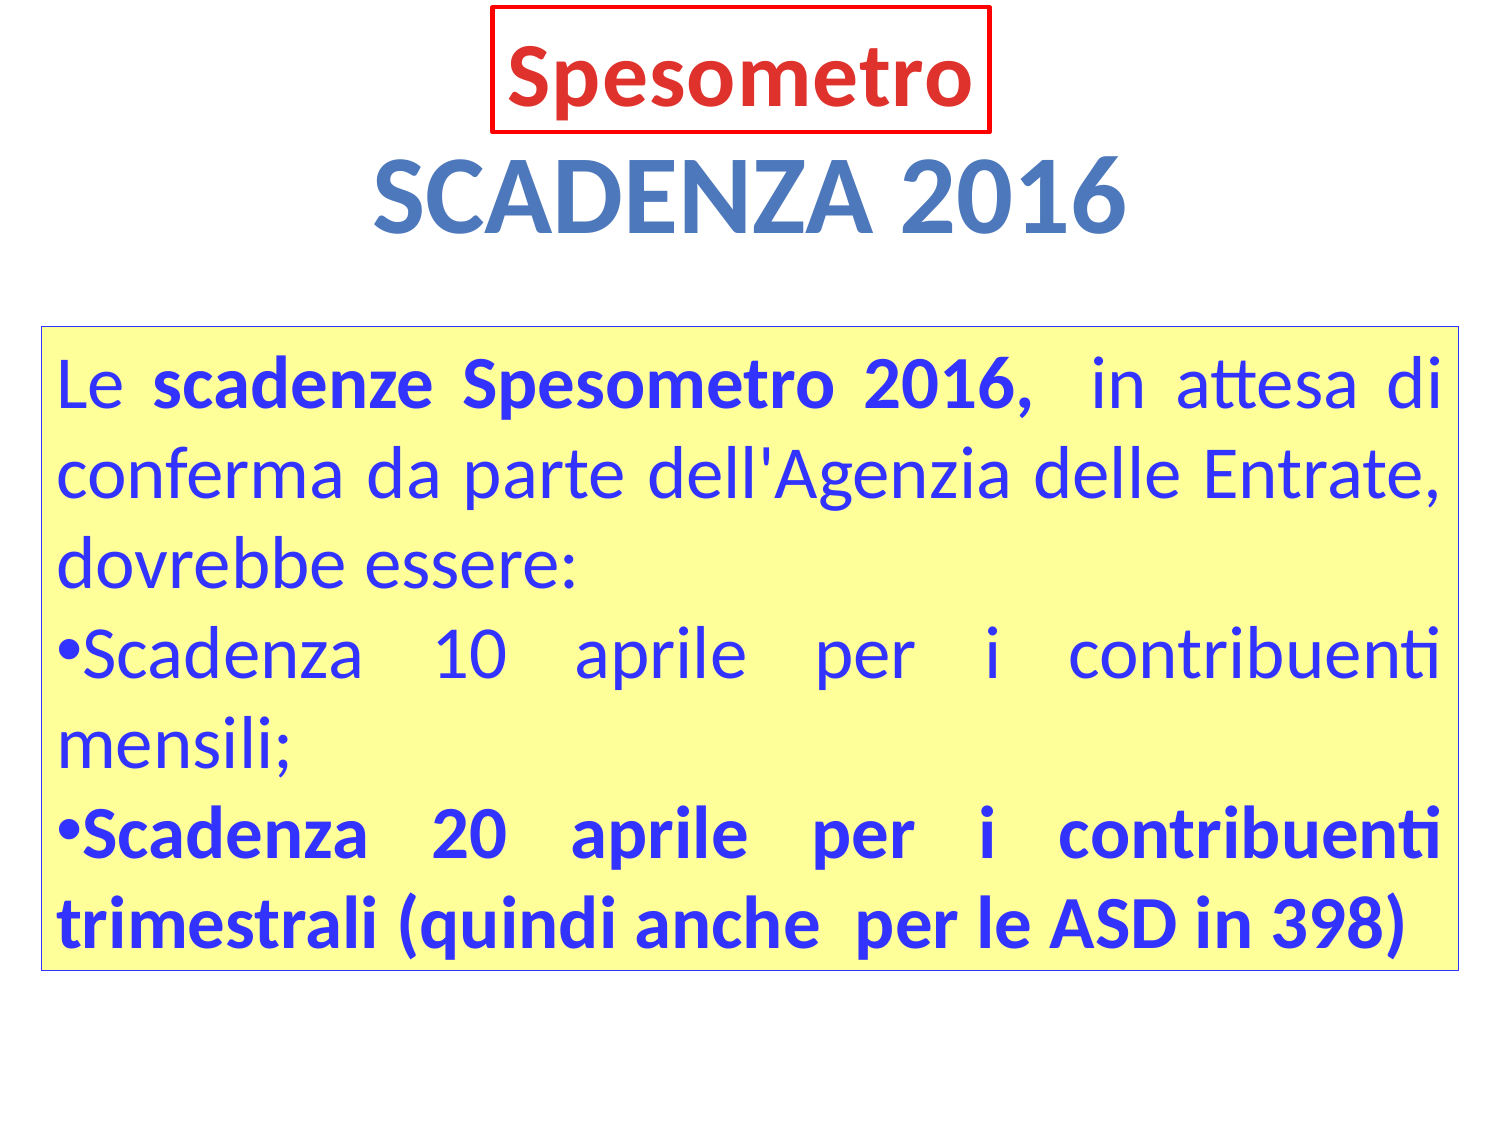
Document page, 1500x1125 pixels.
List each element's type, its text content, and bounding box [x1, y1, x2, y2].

text_box scadenza 2016 [356, 113, 1143, 264]
text_box Le scadenze Spesometro 2016, in attesa di conferma da parte dell'Agenzia delle Entrate, dovrebbe essere: Scadenza 10 aprile per i contribuenti mensili; Scadenza 20 aprile per i contribuenti trimestrali (quindi anche per le ASD in 398) [41, 326, 1459, 971]
text_box Spesometro [490, 5, 992, 113]
